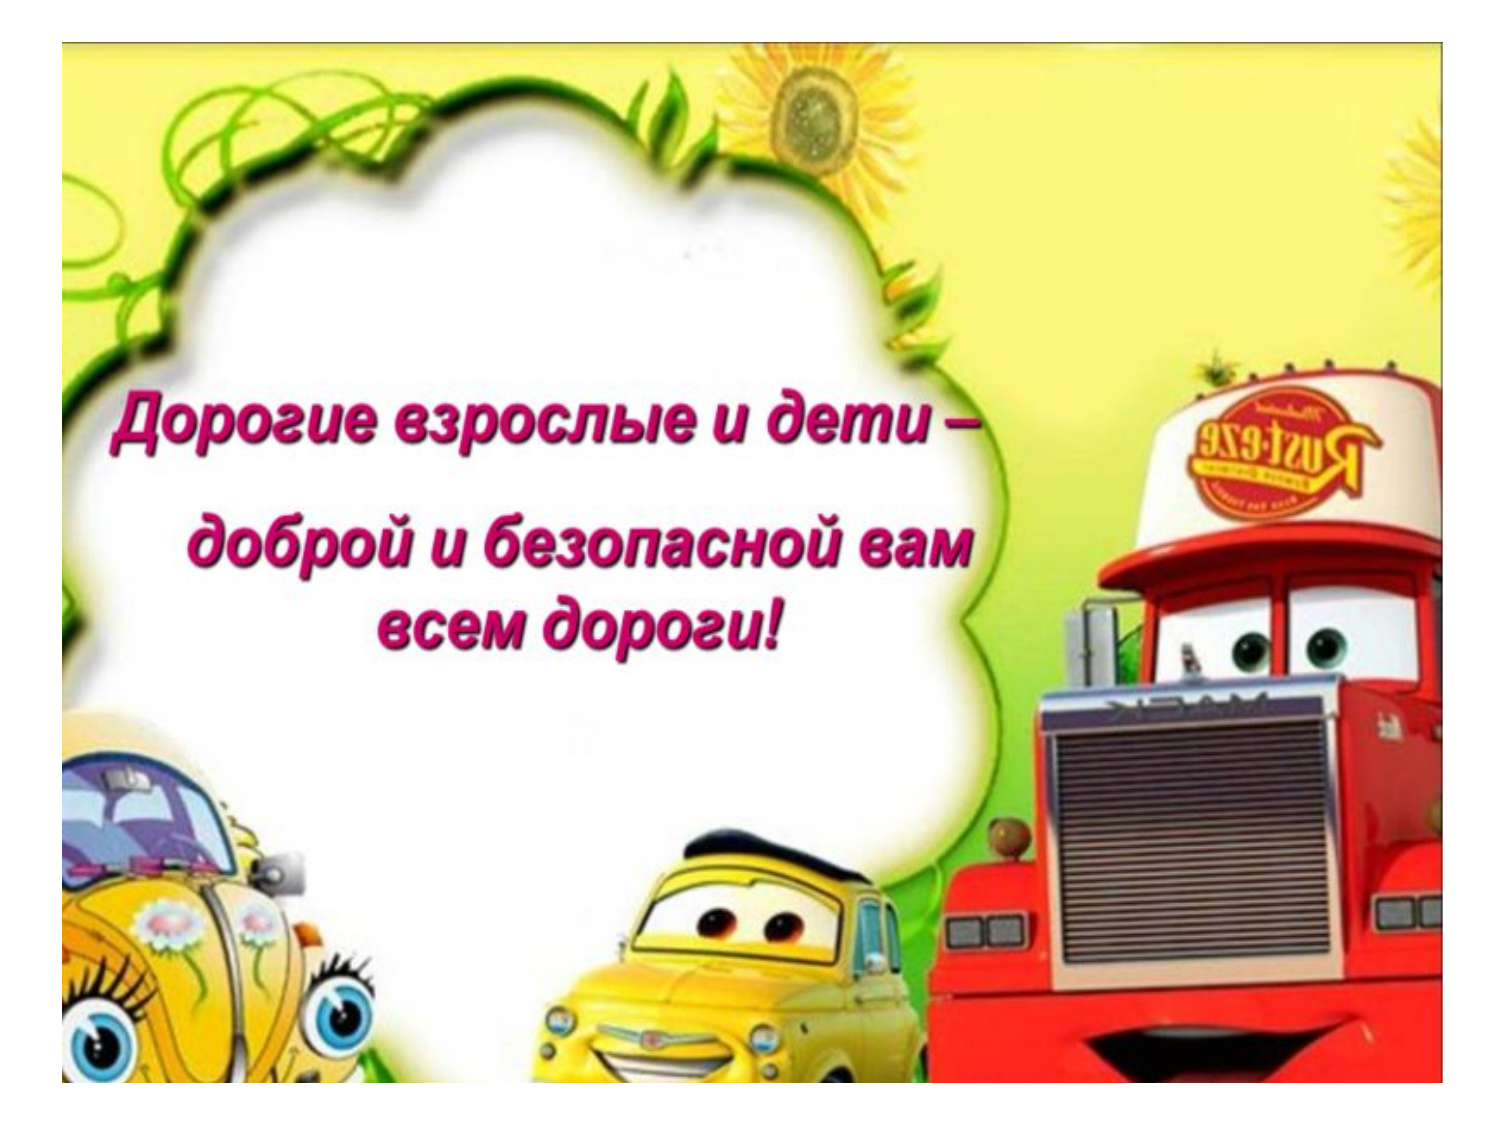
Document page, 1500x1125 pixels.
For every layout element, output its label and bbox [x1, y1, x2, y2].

picture [61, 42, 1443, 1083]
